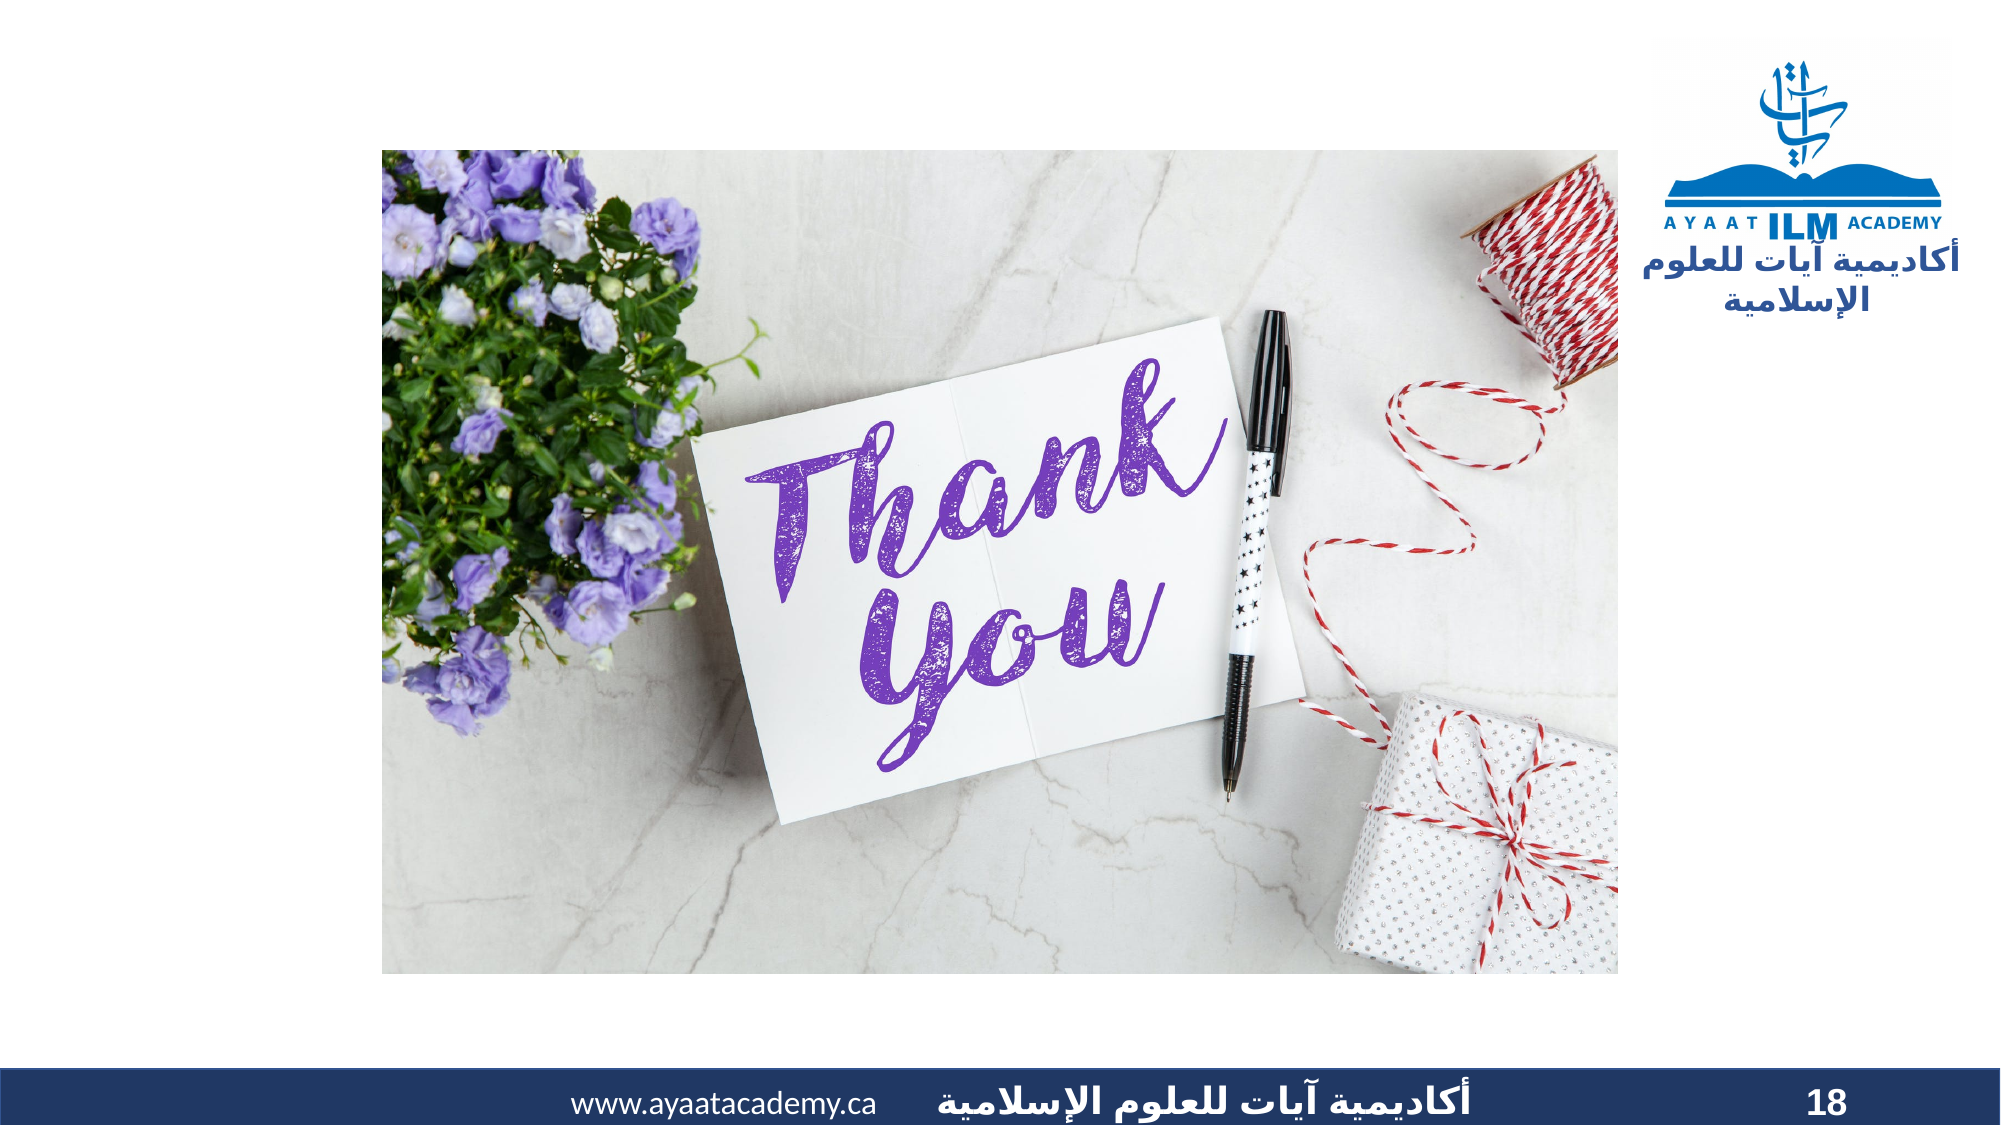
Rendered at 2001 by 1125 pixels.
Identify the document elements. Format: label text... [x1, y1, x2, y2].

picture [1651, 37, 1952, 257]
picture [382, 150, 1618, 974]
slide_number 18 [1412, 1070, 1863, 1125]
